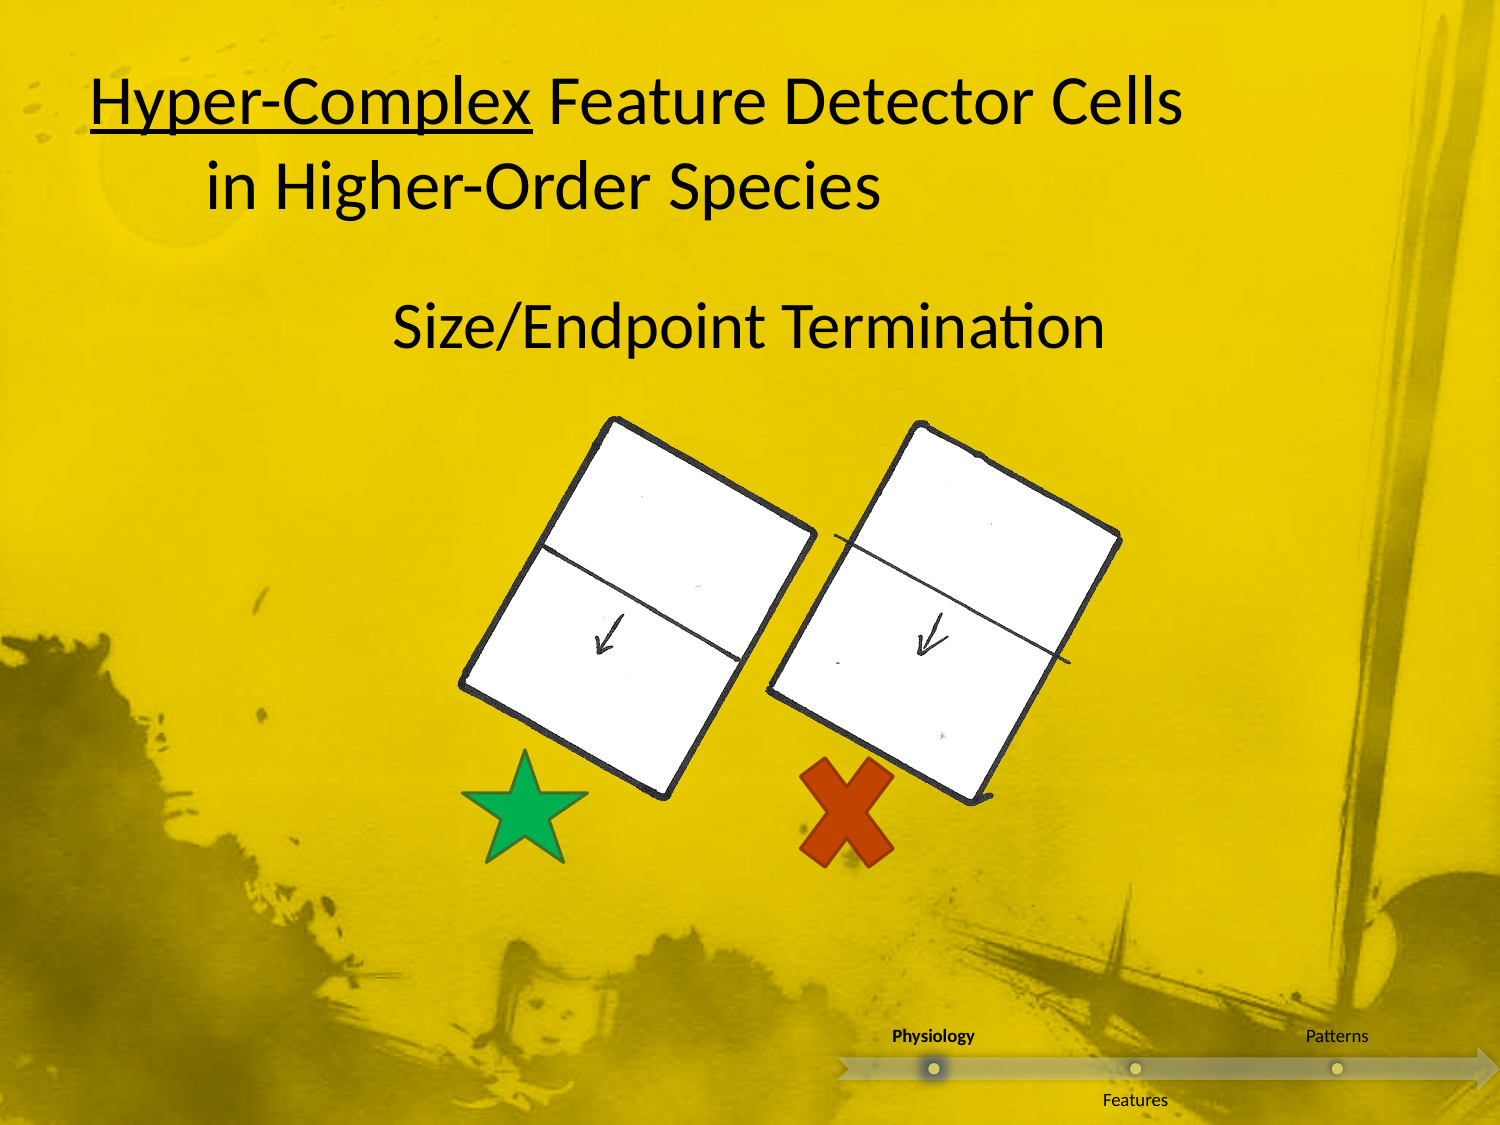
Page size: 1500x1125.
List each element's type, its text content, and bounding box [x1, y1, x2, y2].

picture [449, 412, 1139, 807]
text_box [799, 813, 895, 869]
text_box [837, 1012, 1500, 1125]
text_box [484, 813, 566, 864]
title Hyper-Complex Feature Detector Cells in Higher-Order Species [75, 45, 1425, 233]
text_box Size/Endpoint Termination [0, 274, 1500, 370]
